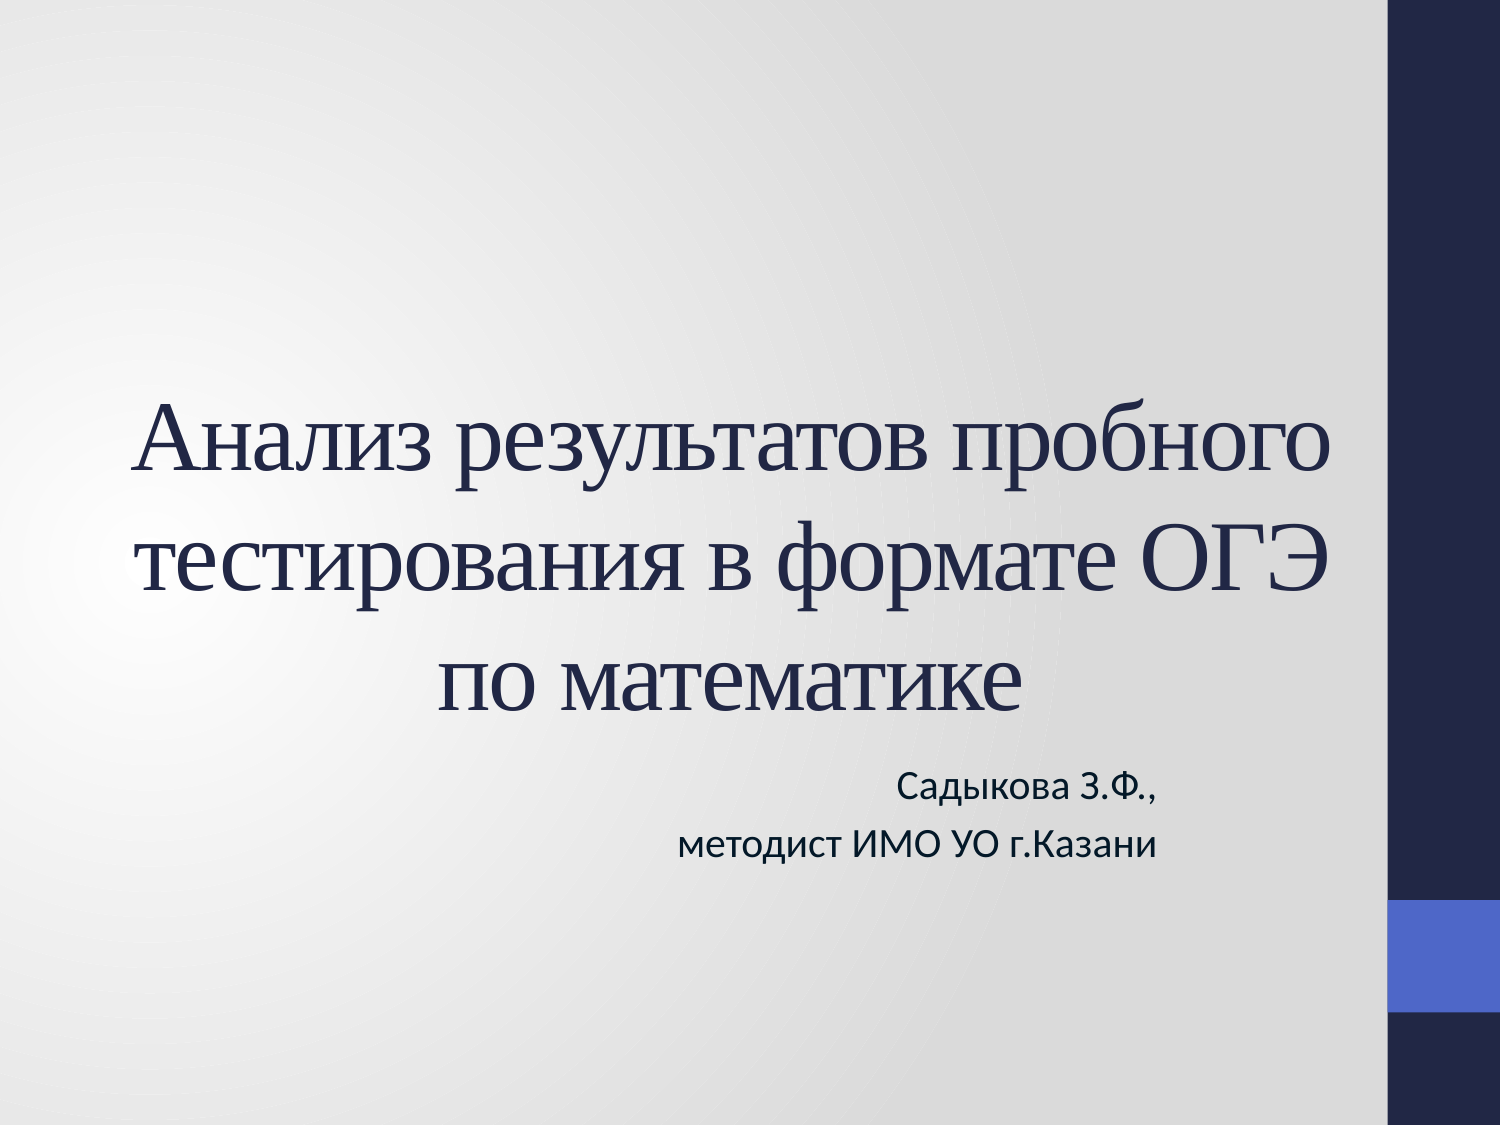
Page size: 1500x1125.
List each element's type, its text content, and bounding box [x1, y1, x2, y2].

title Анализ результатов пробного тестирования в формате ОГЭ по математике [112, 312, 1350, 738]
subtitle Садыкова З.Ф., методист ИМО УО г.Казани [112, 750, 1173, 925]
